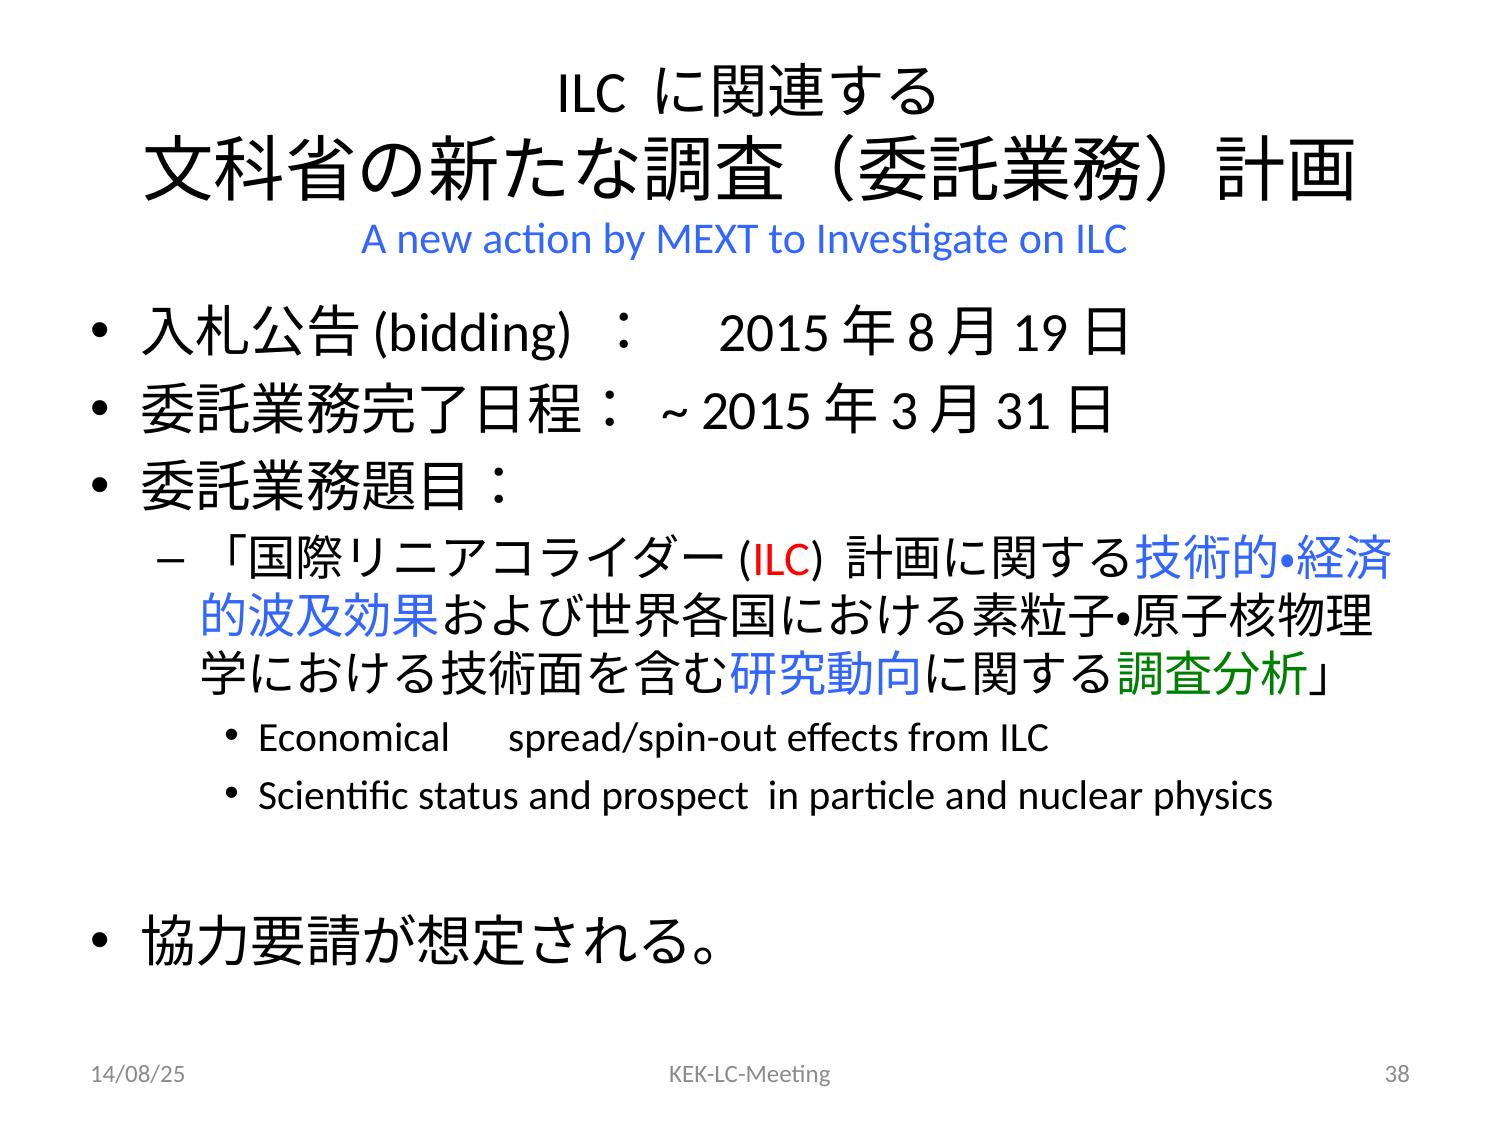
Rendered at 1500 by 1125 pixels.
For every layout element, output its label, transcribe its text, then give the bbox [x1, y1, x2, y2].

footer KEK-LC-Meeting [512, 1042, 988, 1103]
title ILC に関連する 文科省の新たな調査（委託業務）計画 A new action by MEXT to Investigate on ILC [75, 45, 1425, 272]
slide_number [75, 1042, 425, 1103]
slide_number 38 [1074, 1042, 1425, 1103]
list 入札公告(bidding) ： 2015年8月19日 委託業務完了日程： ~ 2015年3月31日 委託業務題目： 「国際リニアコライダー(ILC) 計画に関する技術的・経済的波及効果および世界各国における素粒子・原子核物理学における技術面を含む研究動向に関する調査分析」 Economical spread/spin-out effects from ILC Scientific status and prospect in particle and nuclear physics 協力要請が想定される。 [75, 289, 1425, 1032]
